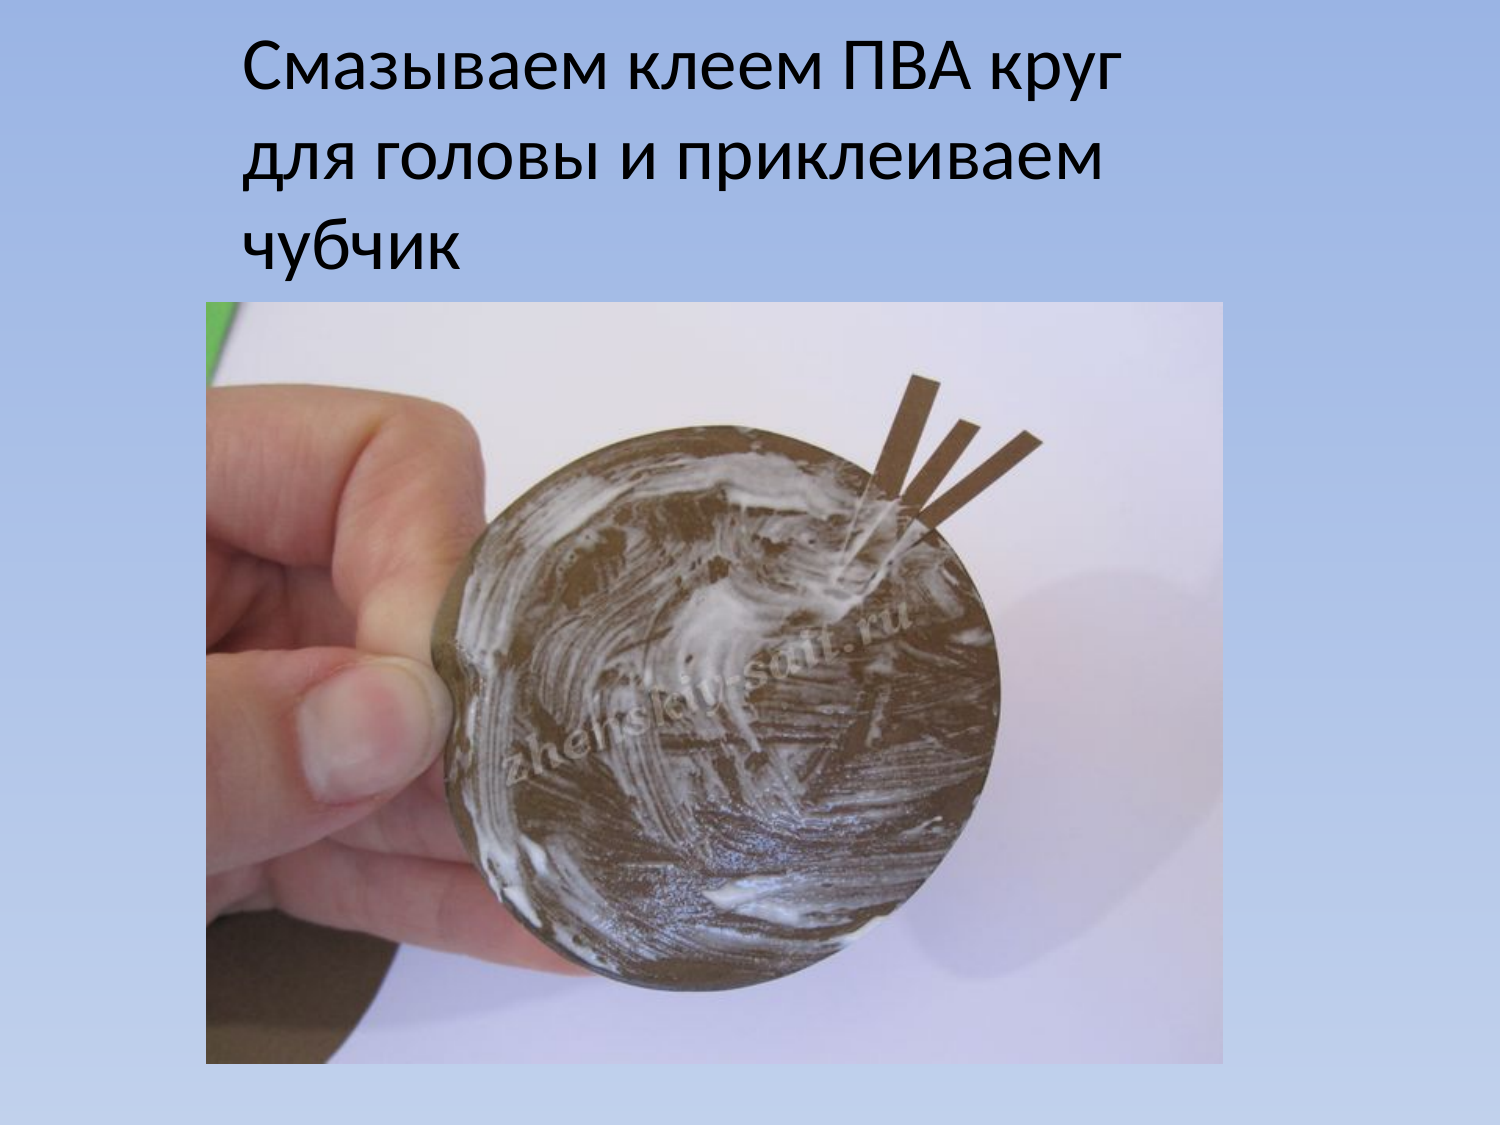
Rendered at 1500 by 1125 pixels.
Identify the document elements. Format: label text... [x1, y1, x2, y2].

picture [206, 302, 1223, 1064]
text_box Смазываем клеем ПВА круг для головы и приклеиваем чубчик [227, 7, 1255, 382]
